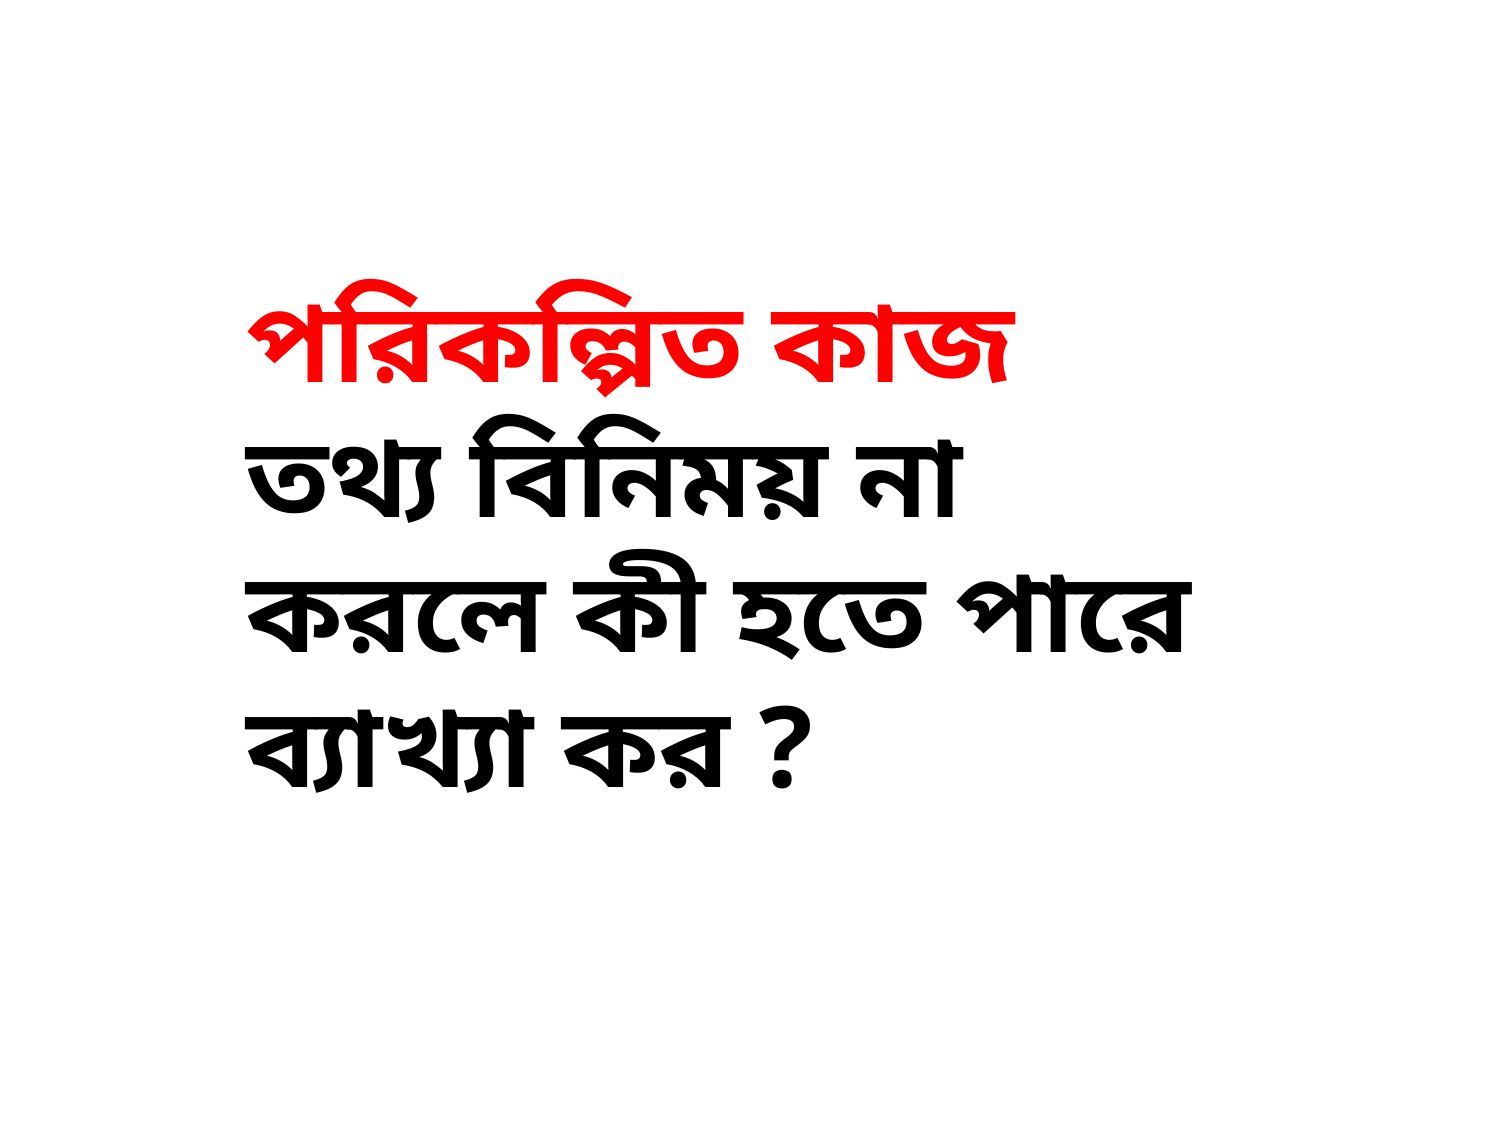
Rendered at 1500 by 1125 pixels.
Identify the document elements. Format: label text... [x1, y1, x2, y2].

text_box পরিকল্পিত কাজ তথ্য বিনিময় না করলে কী হতে পারে ব্যাখ্যা কর ? [231, 262, 1294, 450]
text_box [112, 450, 1413, 602]
text_box পরিকল্পিত কাজ তথ্য বিনিময় না করলে কী হতে পারে ব্যাখ্যা কর ? [231, 602, 1294, 818]
